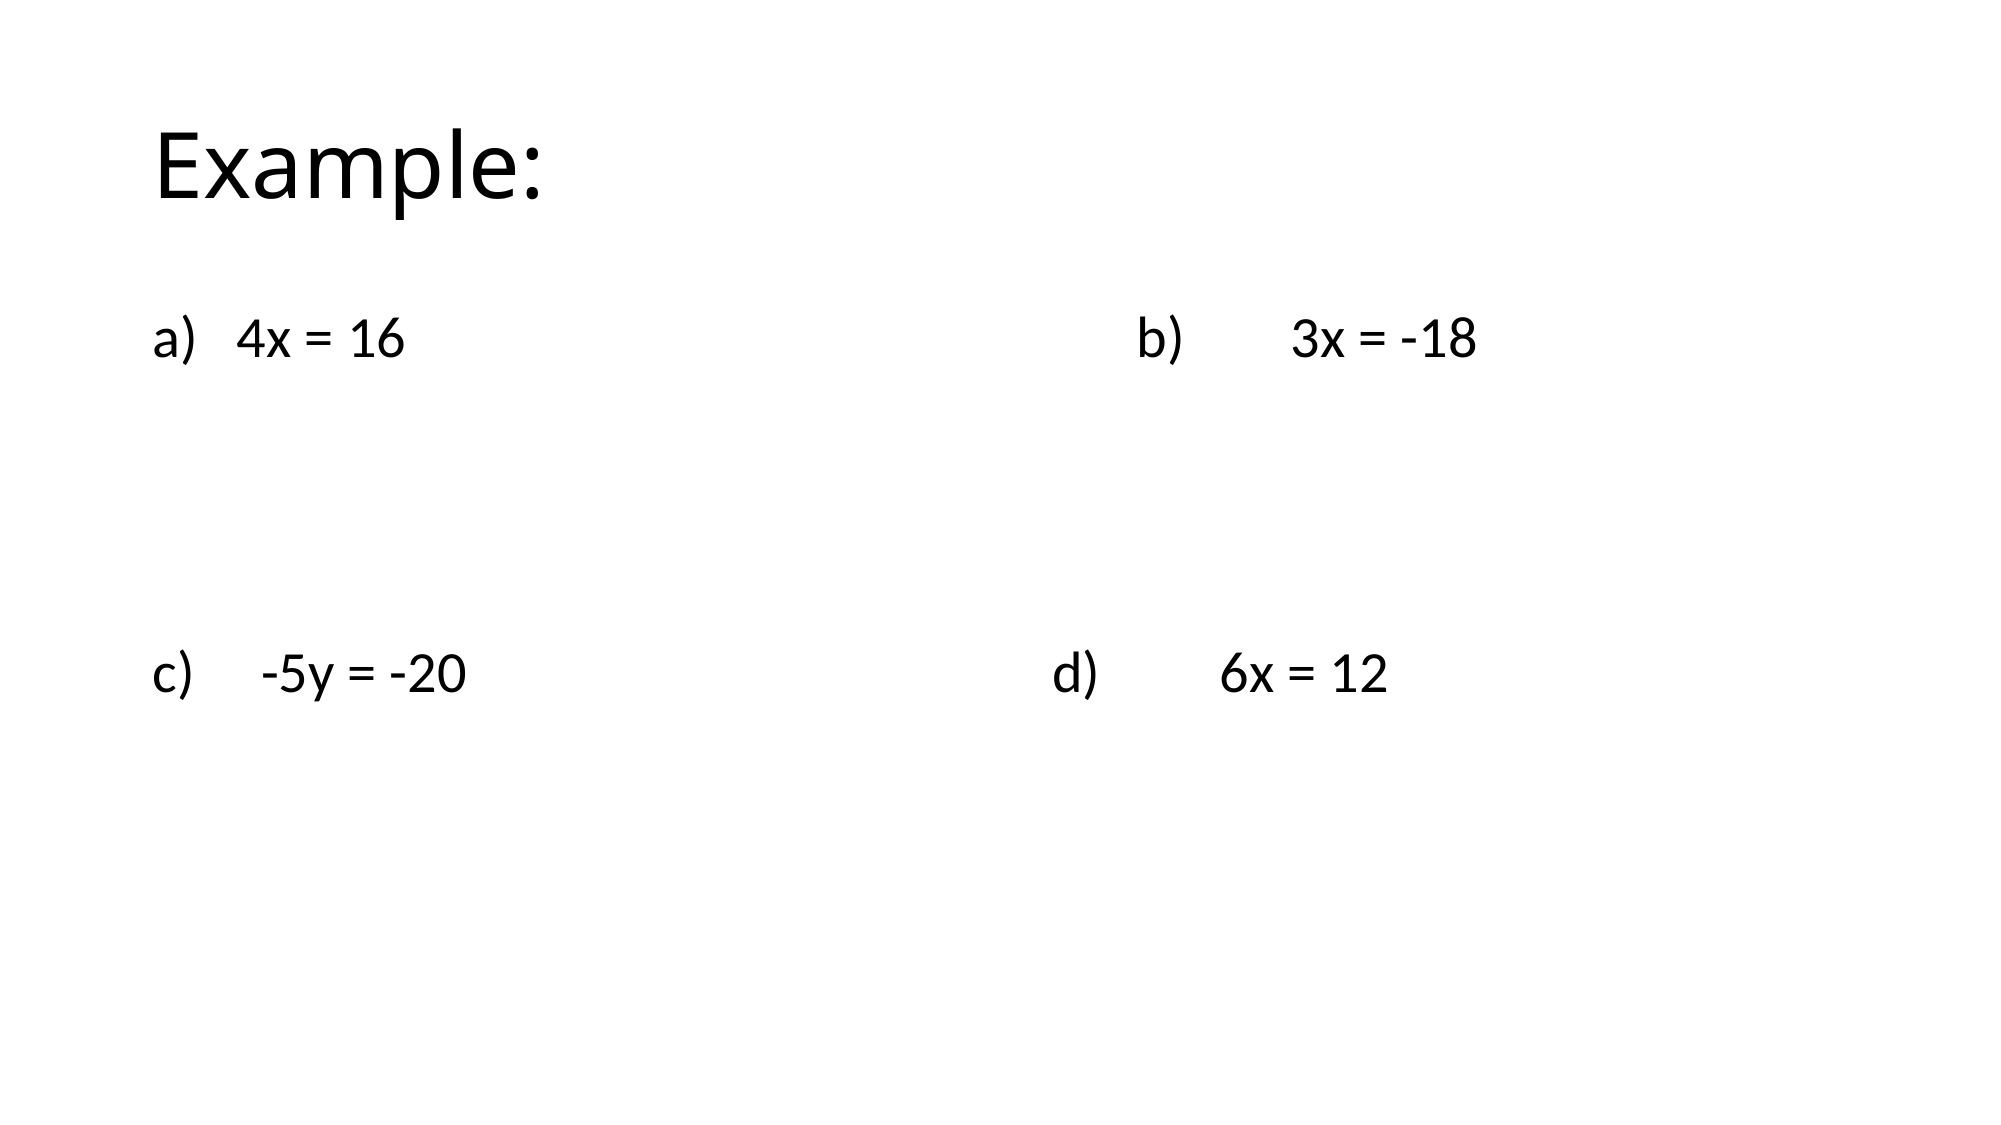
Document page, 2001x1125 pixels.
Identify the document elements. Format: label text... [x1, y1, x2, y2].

list 4x = 16 b) 3x = -18 c) -5y = -20 d) 6x = 12 [137, 299, 1863, 1014]
title Example: [137, 59, 1863, 278]
